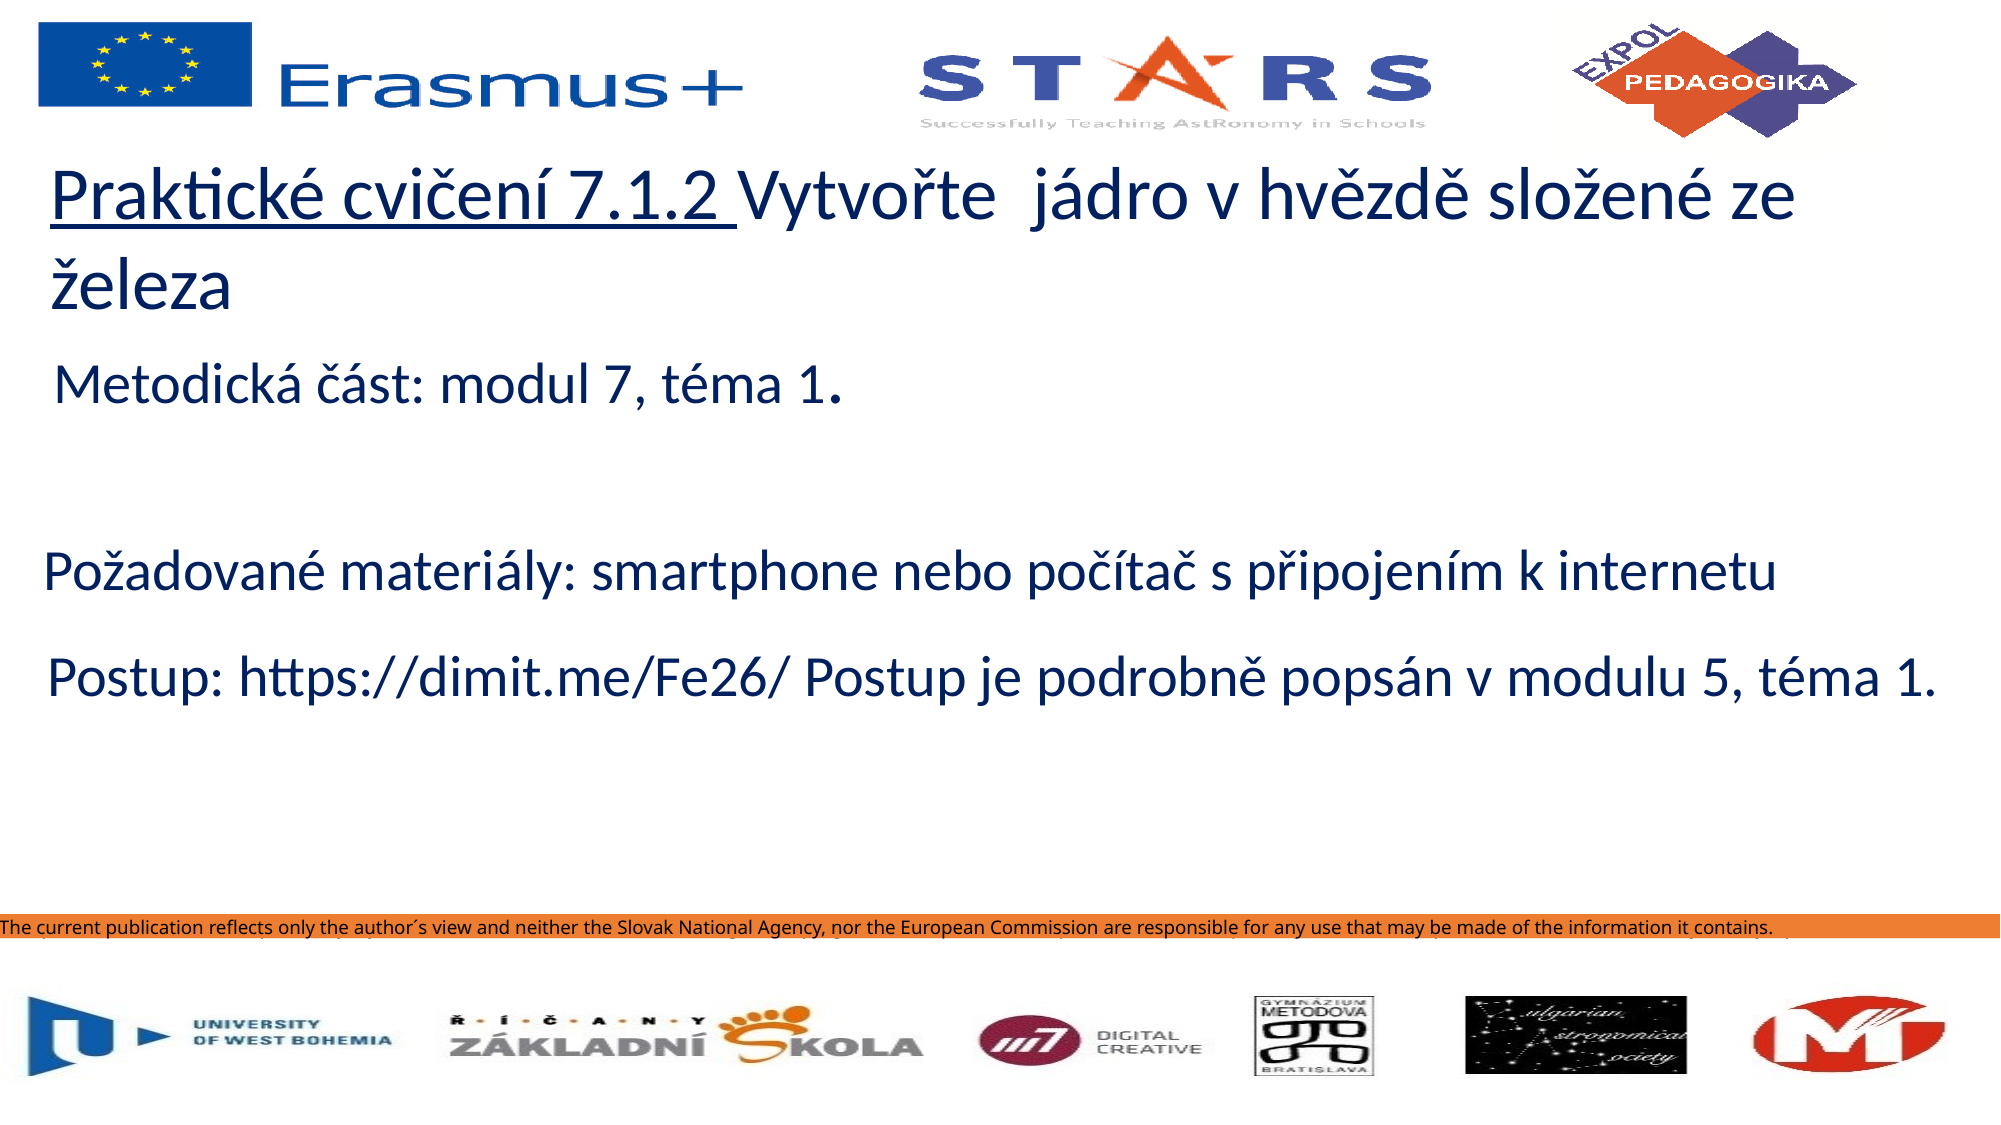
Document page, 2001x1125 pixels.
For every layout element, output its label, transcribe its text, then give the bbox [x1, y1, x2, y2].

picture [0, 951, 2000, 1125]
picture [0, 0, 2000, 173]
text_box Postup: https://dimit.me/Fe26/ Postup je podrobně popsán v modulu 5, téma 1. [47, 637, 1988, 708]
text_box Požadované materiály: smartphone nebo počítač s připojením k internetu [43, 532, 1961, 603]
text_box Praktické cvičení 7.1.2 Vytvořte jádro v hvězdě složené ze železa [42, 184, 1960, 442]
text_box The current publication reflects only the author´s view and neither the Slovak National Agency, nor the European Commission are responsible for any use that may be made of the information it contains. [0, 914, 2000, 939]
text_box Metodická část: modul 7, téma 1. [53, 328, 1970, 419]
